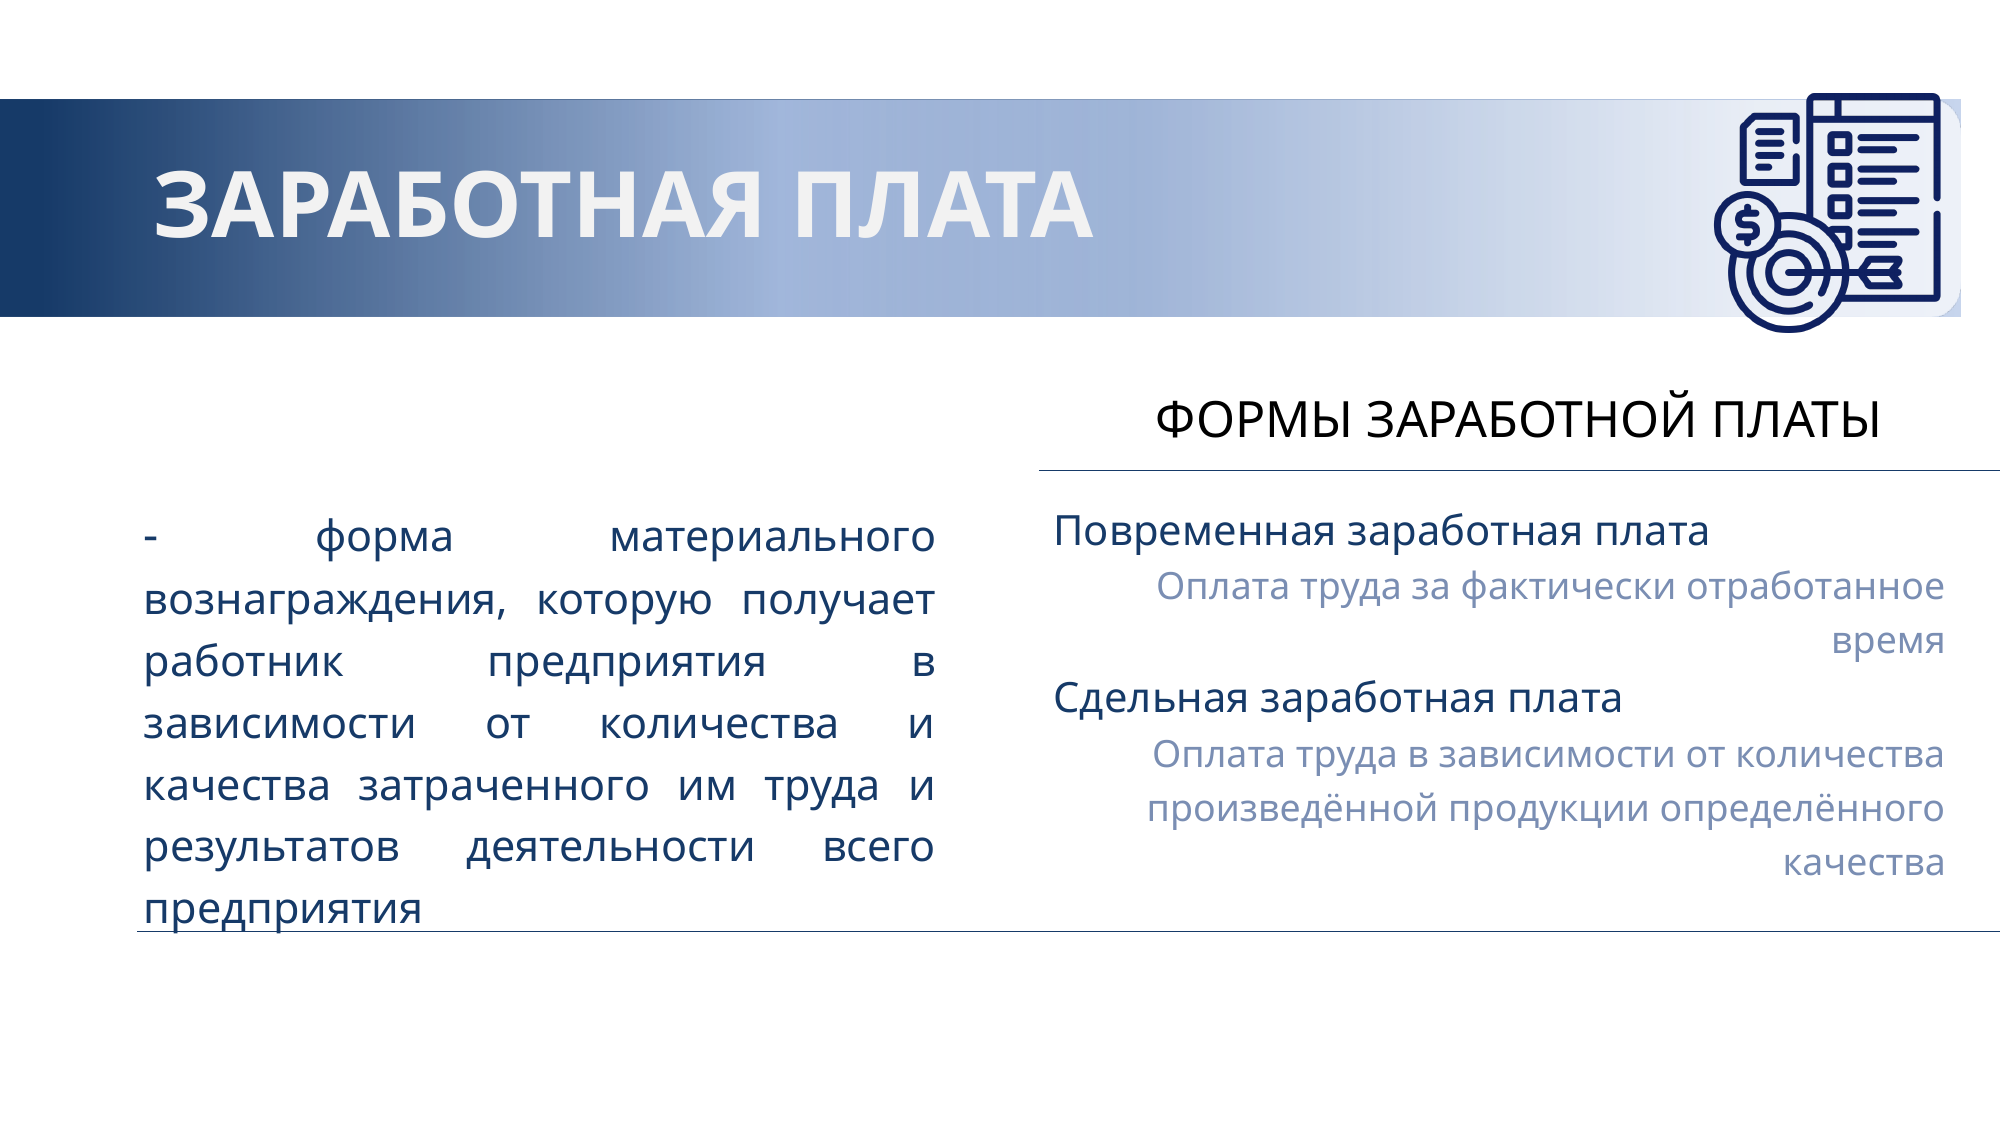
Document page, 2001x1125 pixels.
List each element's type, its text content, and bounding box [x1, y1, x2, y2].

text_box ФОРМЫ ЗАРАБОТНОЙ ПЛАТЫ [1141, 380, 1898, 455]
text_box Повременная заработная плата Оплата труда за фактически отработанное время Сдельная заработная плата Оплата труда в зависимости от количества произведённой продукции определённого качества [1038, 485, 1961, 891]
picture [0, 93, 1961, 333]
list - форма материального вознаграждения, которую получает работник предприятия в зависимости от количества и качества затраченного им труда и результатов деятельности всего предприятия [129, 486, 952, 944]
